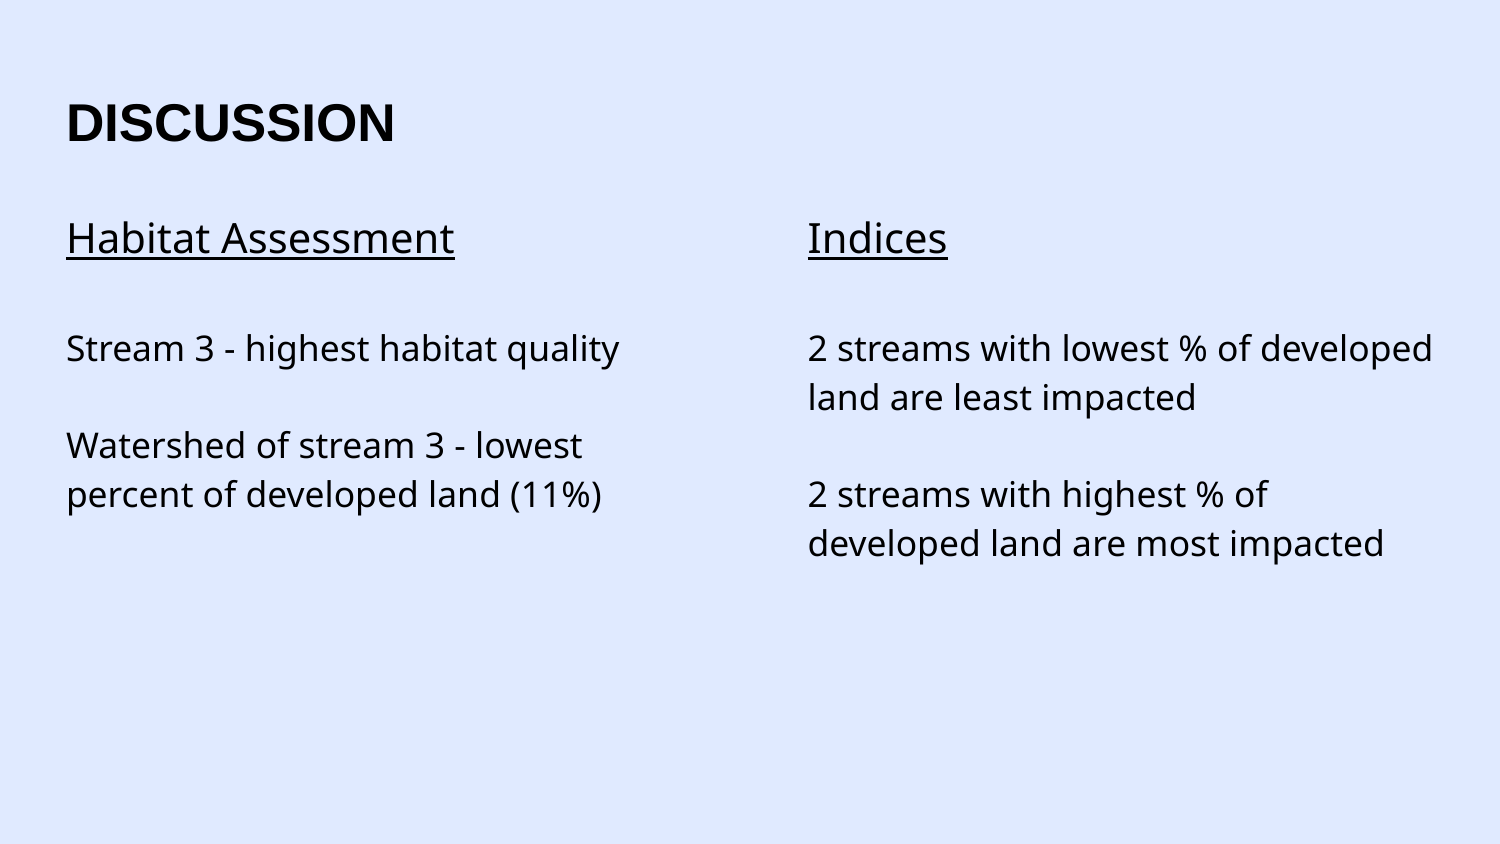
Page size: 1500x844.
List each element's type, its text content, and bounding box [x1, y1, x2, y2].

list Indices 2 streams with lowest % of developed land are least impacted 2 streams with highest % of developed land are most impacted [792, 189, 1449, 750]
title DISCUSSION [51, 72, 1449, 167]
list Habitat Assessment Stream 3 - highest habitat quality Watershed of stream 3 - lowest percent of developed land (11%) [51, 189, 708, 750]
